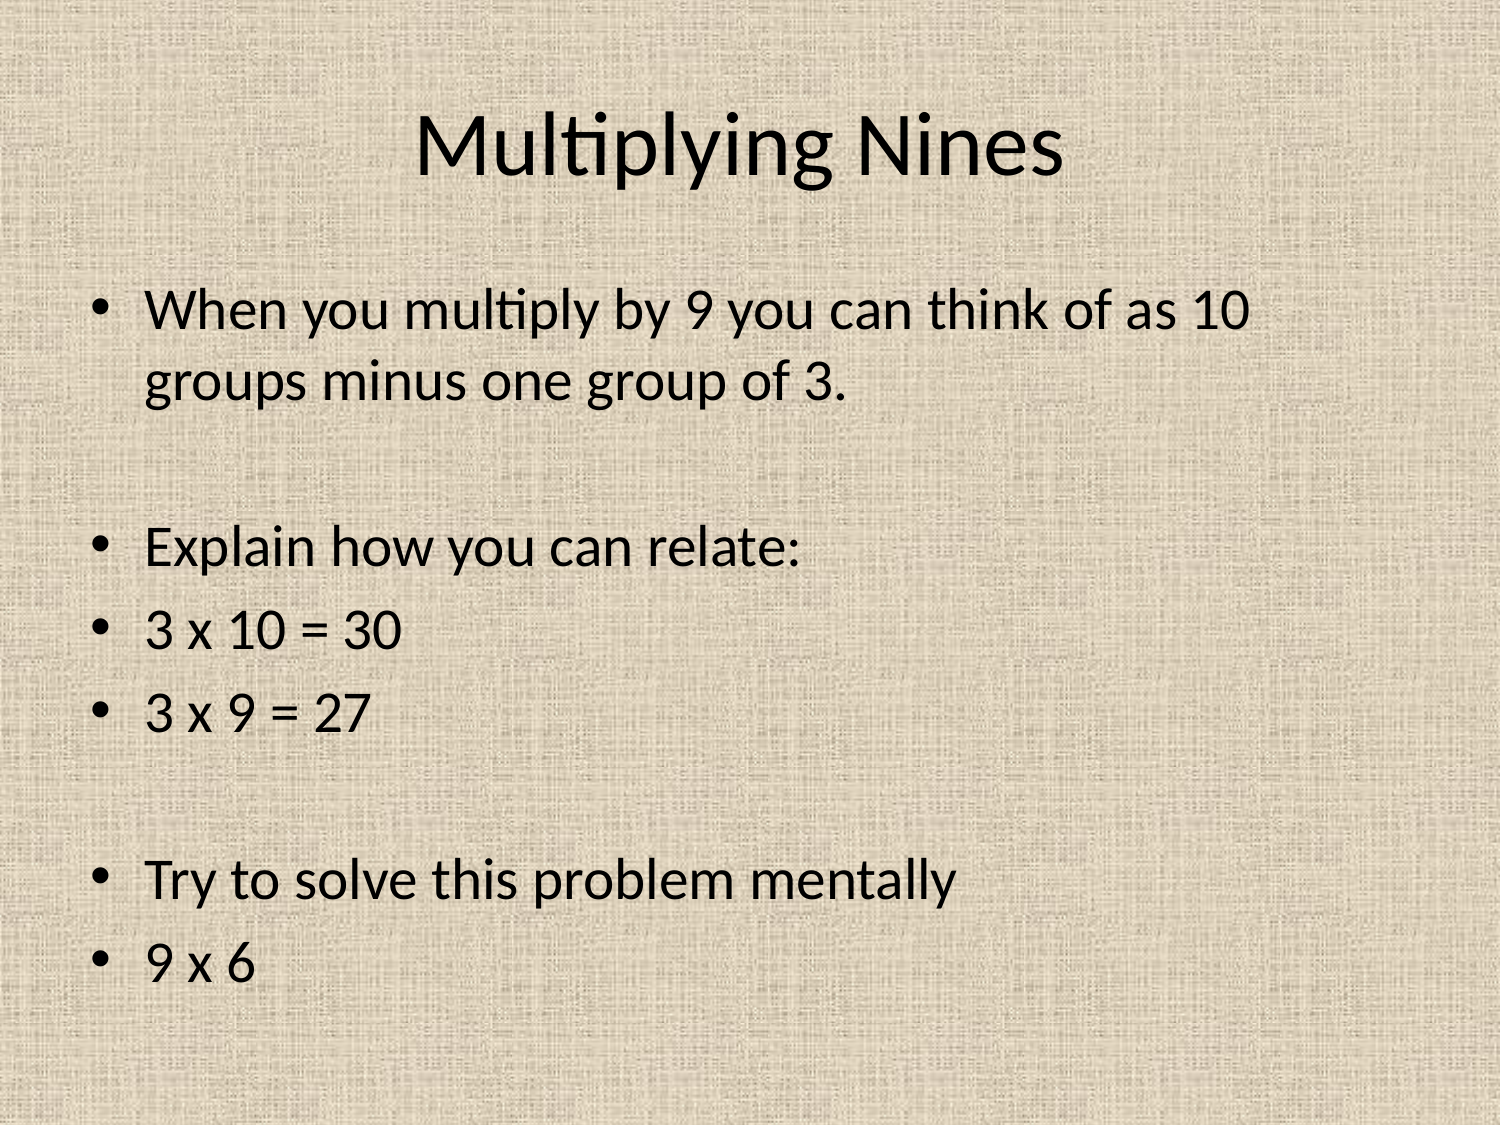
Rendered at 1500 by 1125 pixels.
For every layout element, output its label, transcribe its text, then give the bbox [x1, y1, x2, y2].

list When you multiply by 9 you can think of as 10 groups minus one group of 3. Explain how you can relate: 3 x 10 = 30 3 x 9 = 27 Try to solve this problem mentally 9 x 6 [75, 262, 1425, 1005]
title Multiplying Nines [75, 45, 1425, 233]
picture [0, 0, 1500, 1125]
